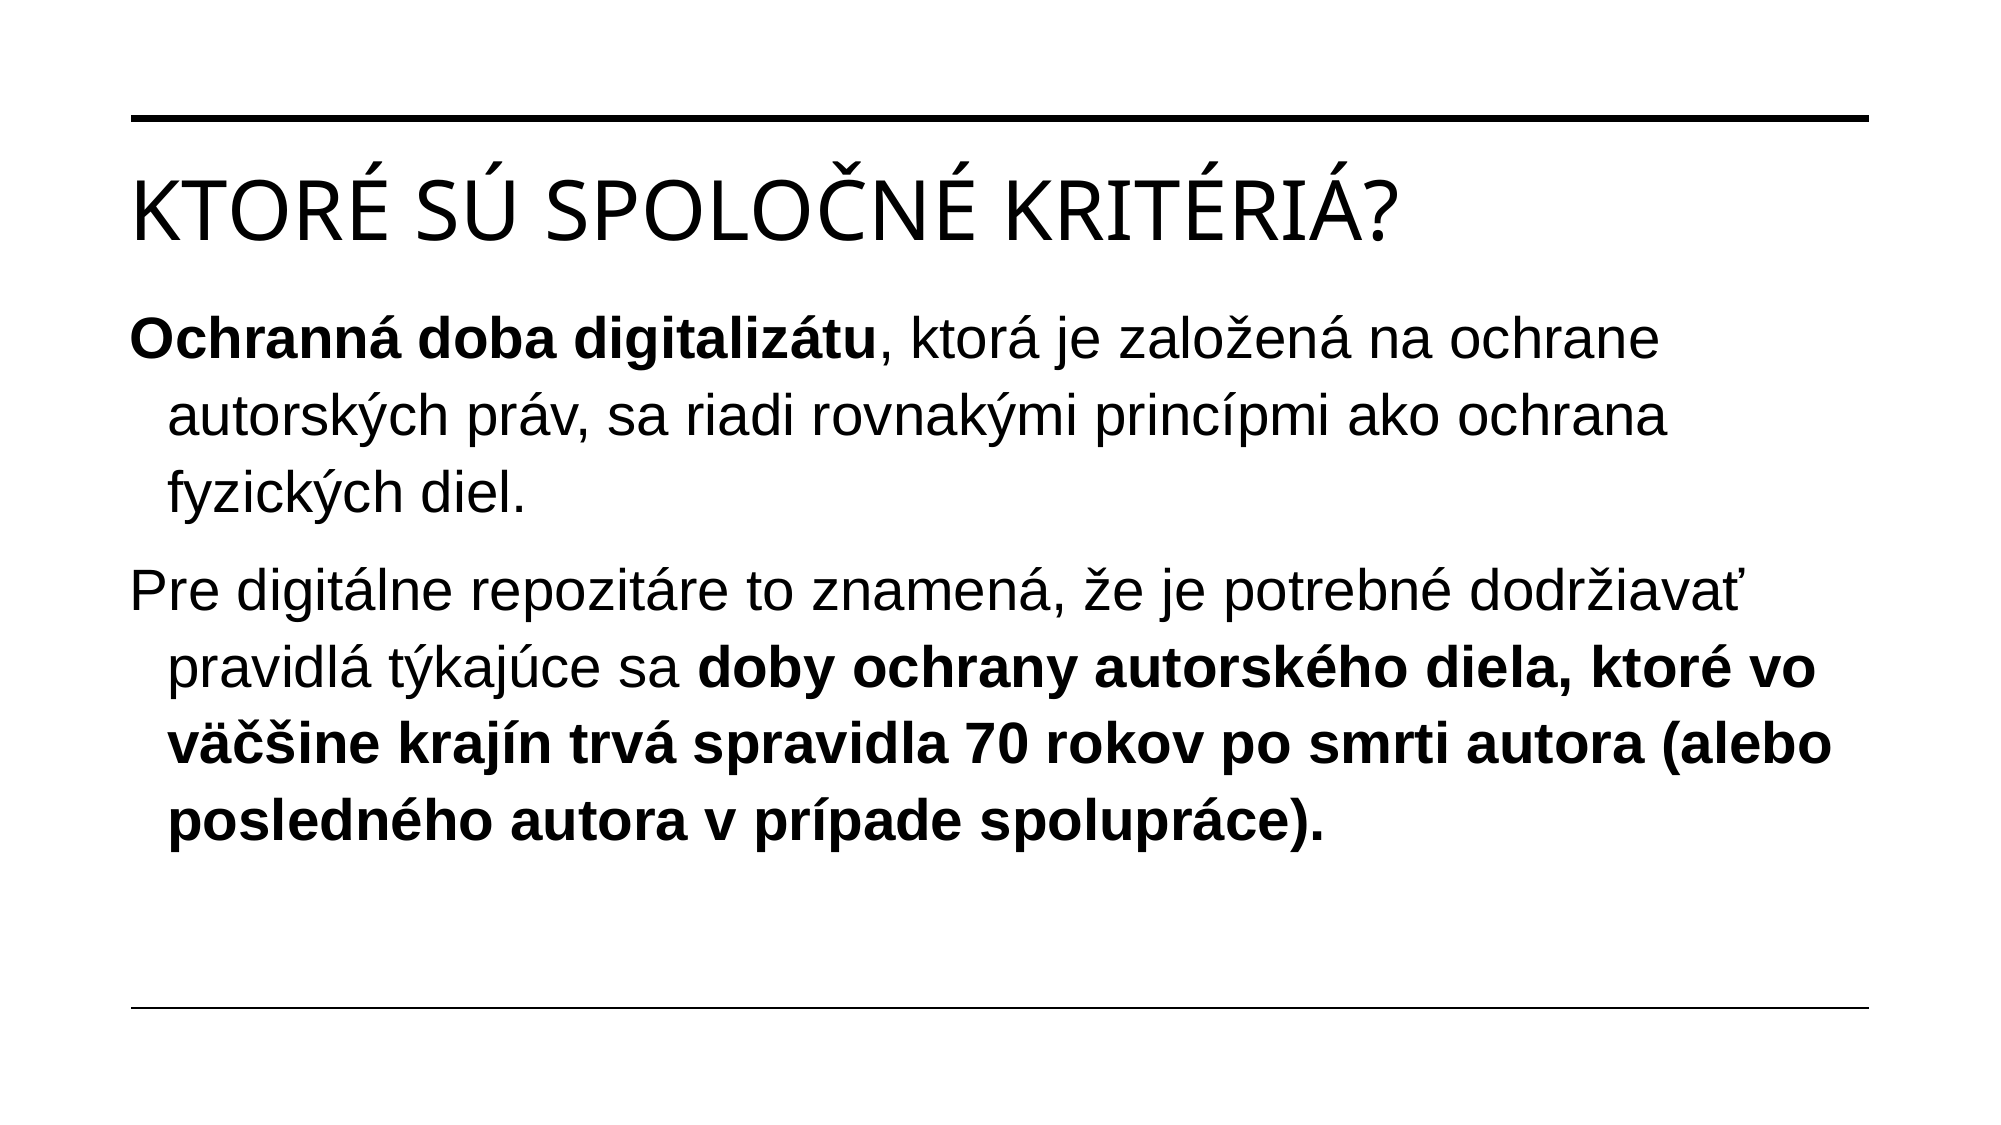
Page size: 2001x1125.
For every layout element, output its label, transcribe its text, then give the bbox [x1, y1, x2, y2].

title Ktoré sú spoločné kritériá? [114, 149, 1869, 286]
list Ochranná doba digitalizátu, ktorá je založená na ochrane autorských práv, sa riadi rovnakými princípmi ako ochrana fyzických diel. Pre digitálne repozitáre to znamená, že je potrebné dodržiavať pravidlá týkajúce sa doby ochrany autorského diela, ktoré vo väčšine krajín trvá spravidla 70 rokov po smrti autora (alebo posledného autora v prípade spolupráce). [114, 286, 1869, 978]
